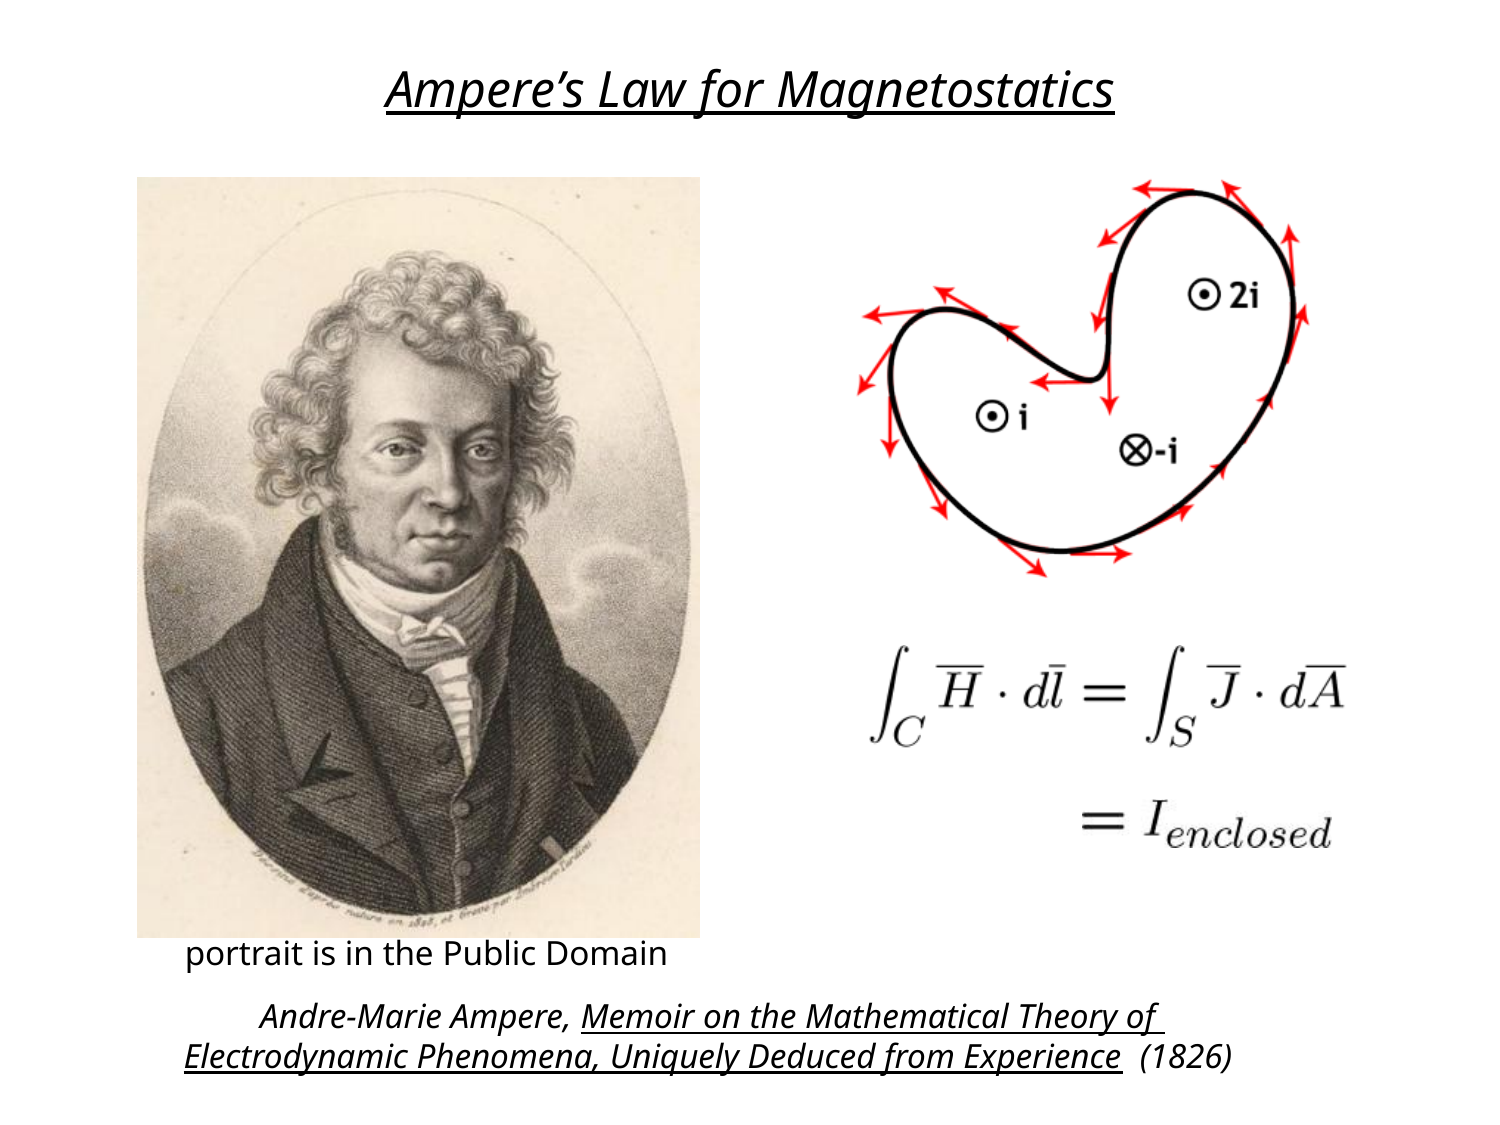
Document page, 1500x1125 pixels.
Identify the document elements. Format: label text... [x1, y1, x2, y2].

picture [1082, 799, 1332, 848]
picture [837, 149, 1347, 635]
picture [867, 645, 1348, 749]
text_box portrait is in the Public Domain [169, 946, 684, 980]
picture [137, 177, 701, 938]
text_box Andre-Marie Ampere, Memoir on the Mathematical Theory of Electrodynamic Phenomena, Uniquely Deduced from Experience (1826) [168, 988, 1257, 1083]
text_box Ampere’s Law for Magnetostatics [371, 49, 1131, 125]
